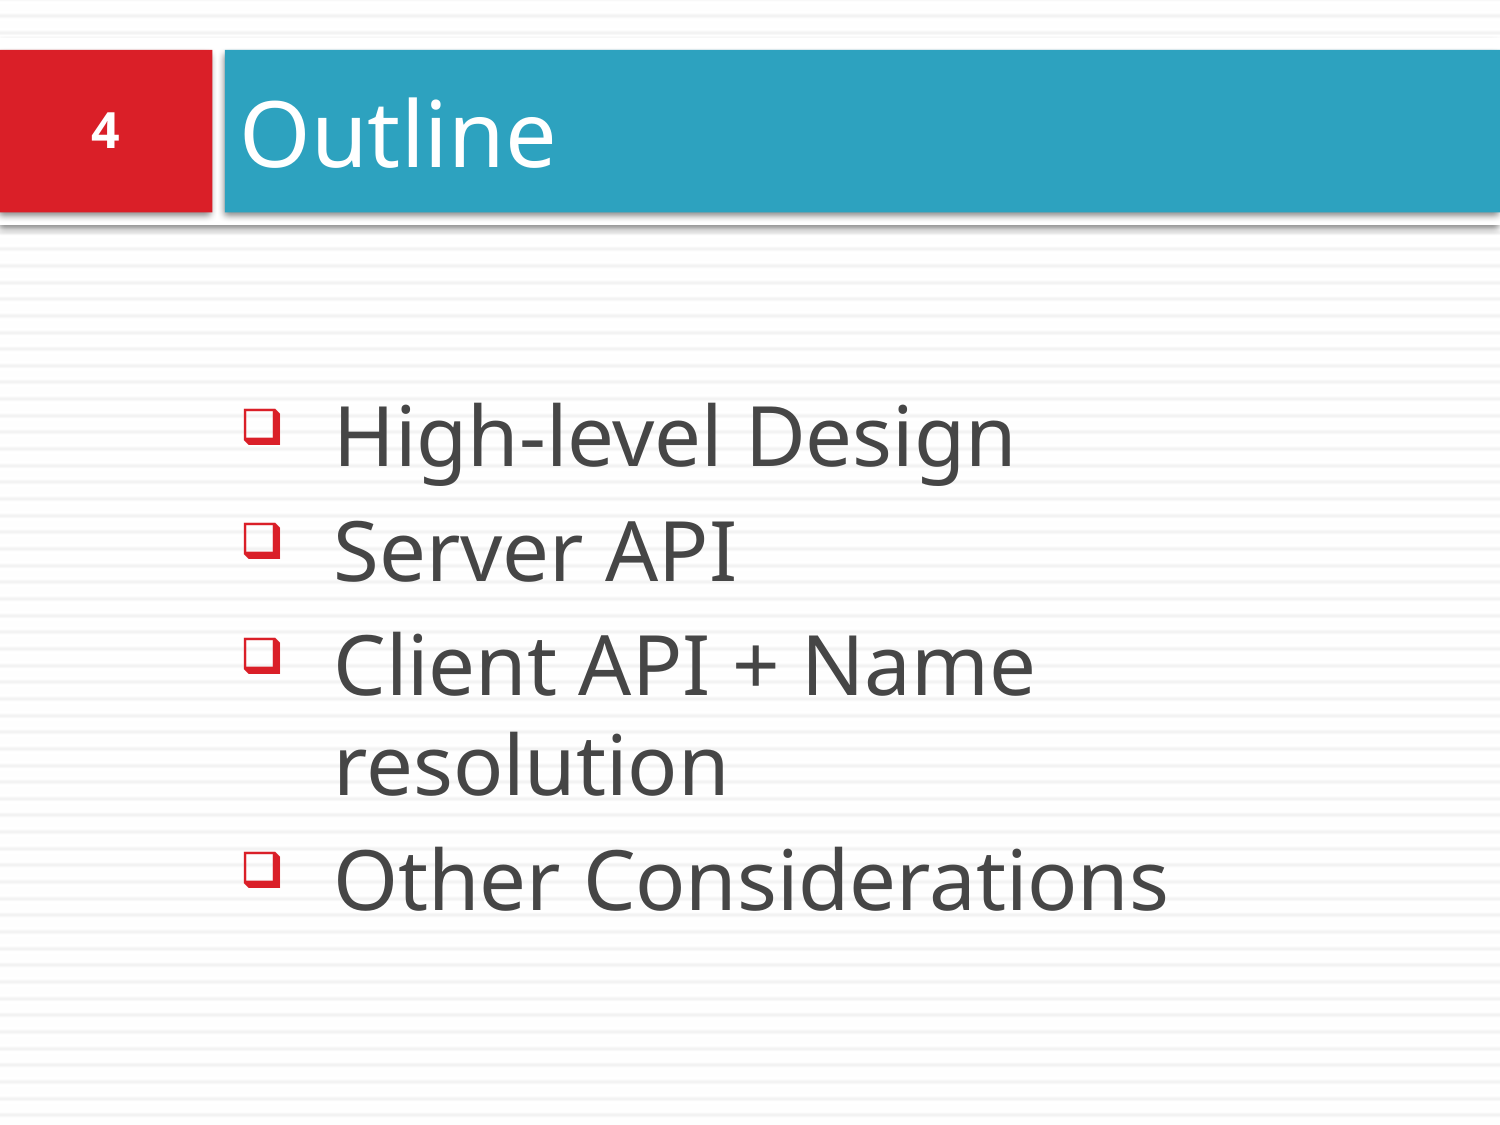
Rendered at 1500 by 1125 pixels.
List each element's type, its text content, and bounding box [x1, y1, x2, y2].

slide_number 4 [0, 75, 213, 191]
title Outline [225, 50, 1475, 213]
list High-level Design Server API Client API + Name resolution Other Considerations [225, 376, 1394, 1041]
